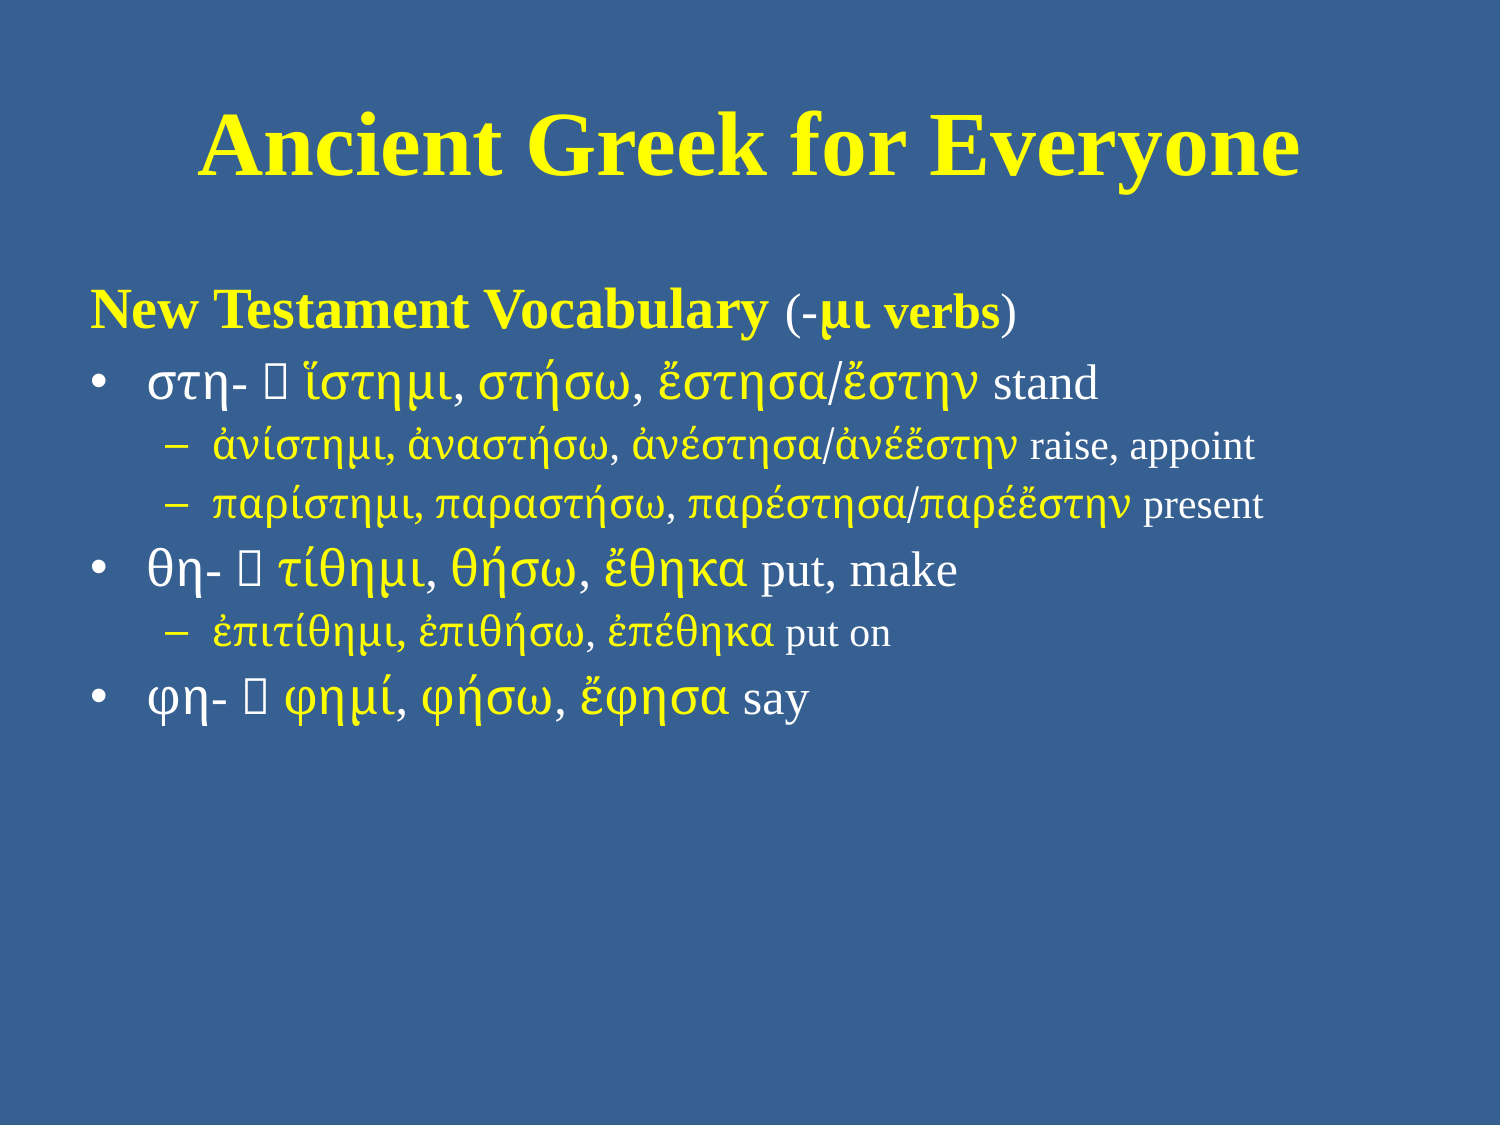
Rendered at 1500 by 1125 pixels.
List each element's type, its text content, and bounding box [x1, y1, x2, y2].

list New Testament Vocabulary (-μι verbs) στη-  ἵστημι, στήσω, ἔστησα/ἔστην stand ἀνίστημι, ἀναστήσω, ἀνέστησα/ἀνέἔστην raise, appoint παρίστημι, παραστήσω, παρέστησα/παρέἔστην present θη-  τίθημι, θήσω, ἔθηκα put, make ἐπιτίθημι, ἐπιθήσω, ἐπέθηκα put on φη-  φημί, φήσω, ἔφησα say [75, 262, 1450, 1063]
title Ancient Greek for Everyone [75, 45, 1425, 233]
